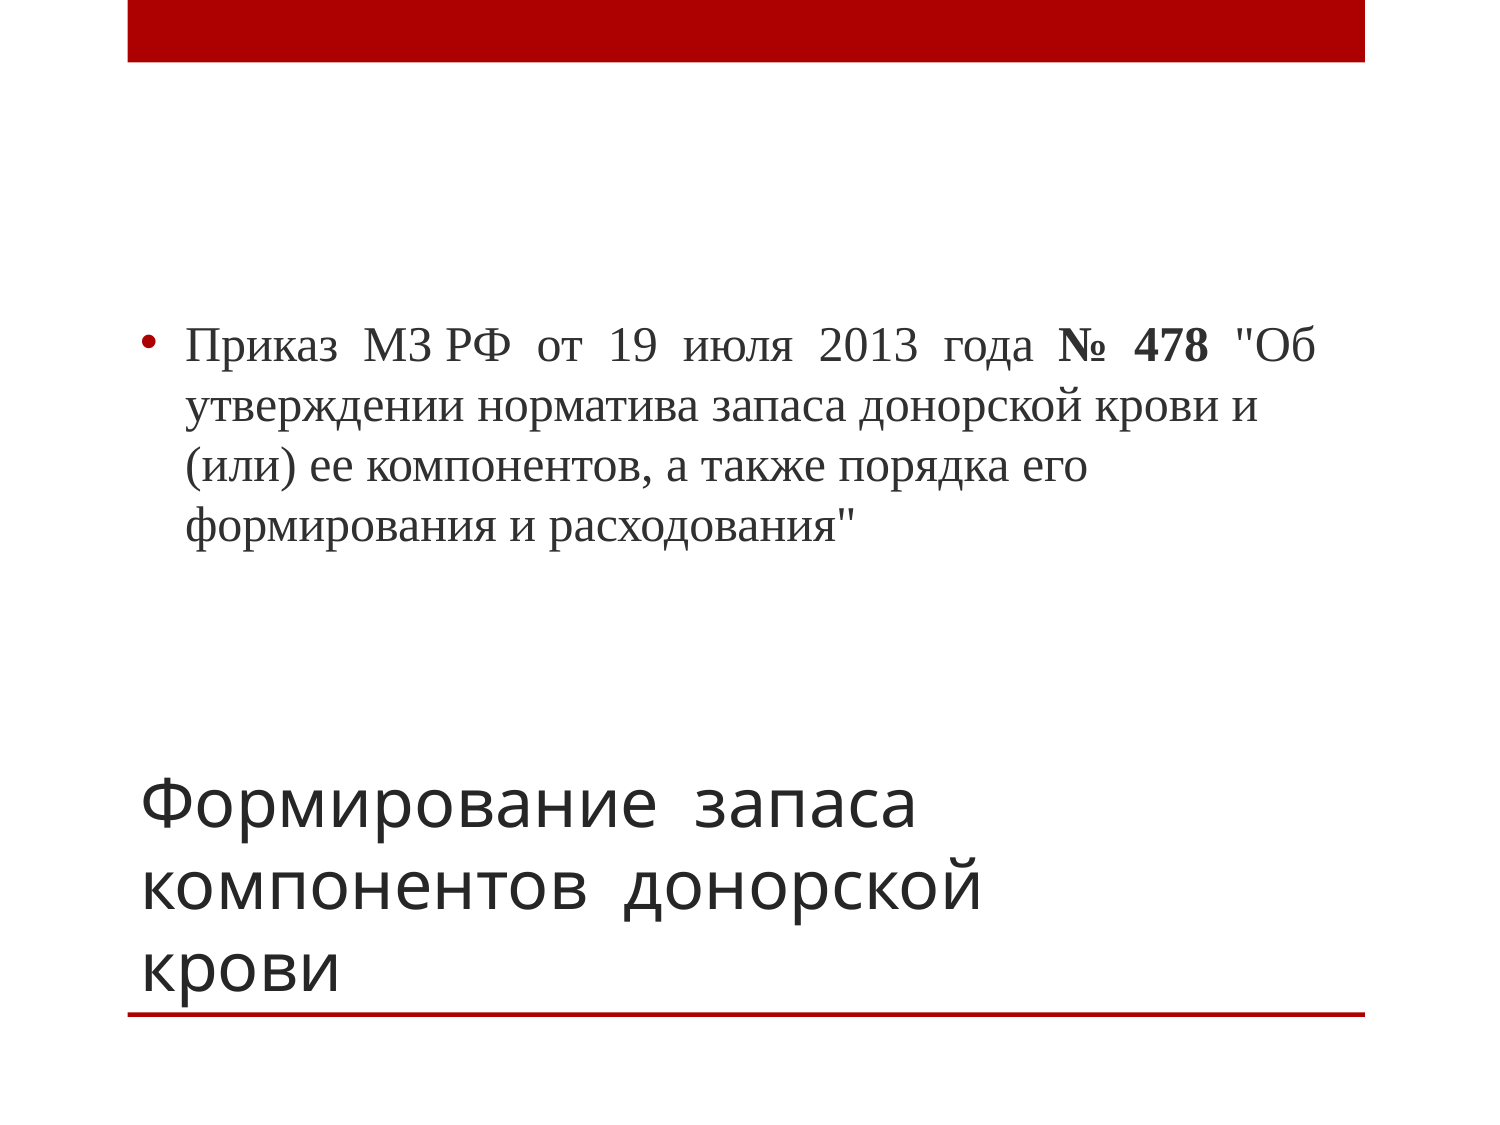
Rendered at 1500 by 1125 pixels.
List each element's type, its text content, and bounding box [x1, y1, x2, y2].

list Приказ МЗ РФ от 19 июля 2013 года № 478 "Об утверждении норматива запаса донорской крови и (или) ее компонентов, а также порядка его формирования и расходования" [125, 112, 1363, 750]
title Формирование запаса компонентов донорской крови [125, 750, 1238, 1013]
